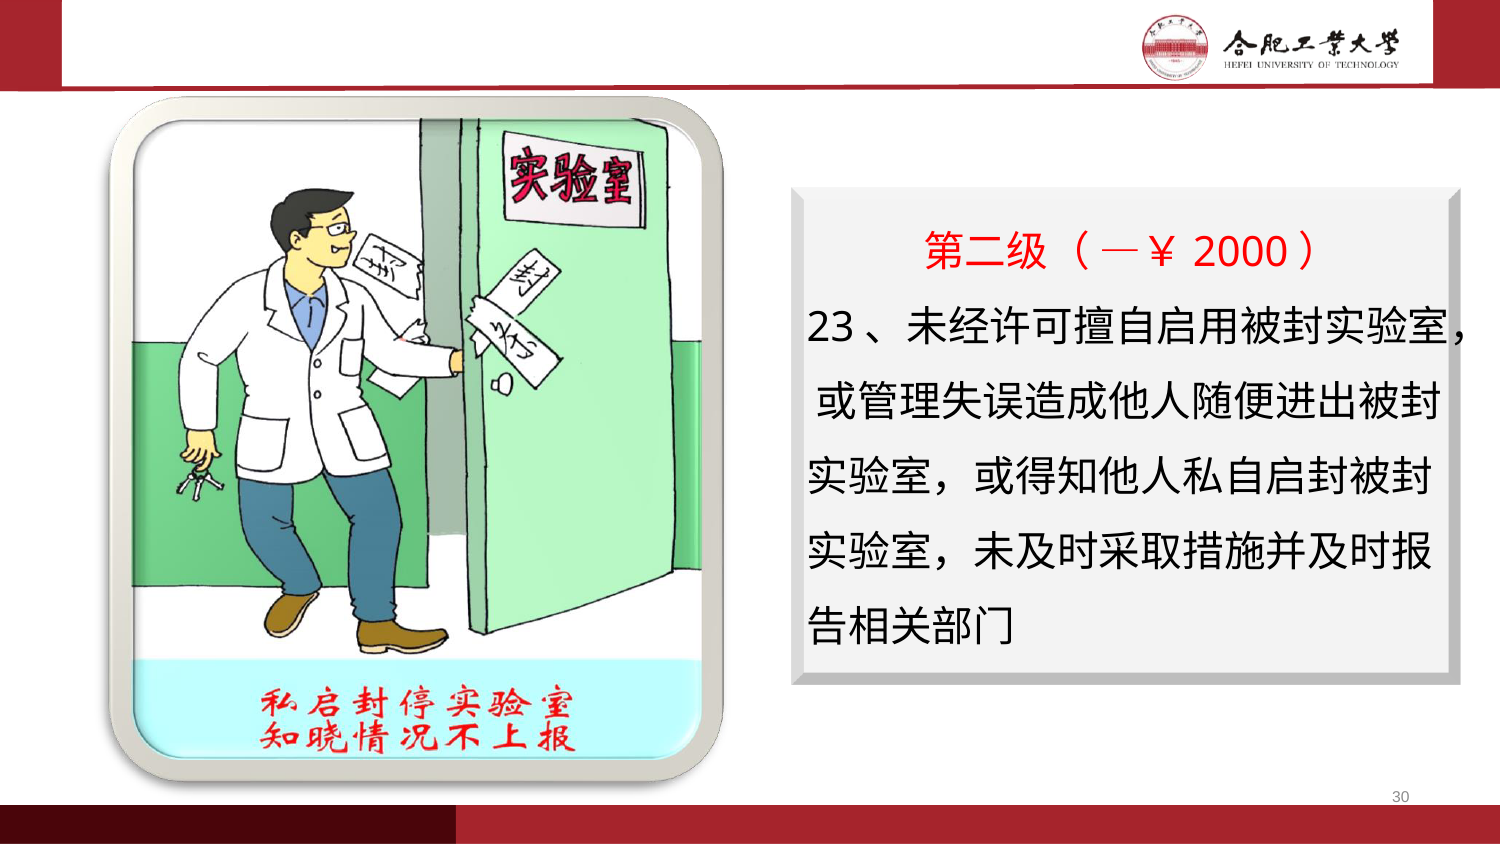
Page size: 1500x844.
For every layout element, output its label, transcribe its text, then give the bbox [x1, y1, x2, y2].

text_box [87, 84, 736, 805]
picture [1141, 13, 1209, 81]
text_box 第二级（ —￥2000） 23、未经许可擅自启用被封实验室， 或管理失误造成他人随便进出被封 实验室，或得知他人私自启封被封 实验室，未及时采取措施并及时报 告相关部门 [804, 198, 1483, 651]
text_box [790, 186, 1461, 685]
picture [1223, 23, 1399, 68]
